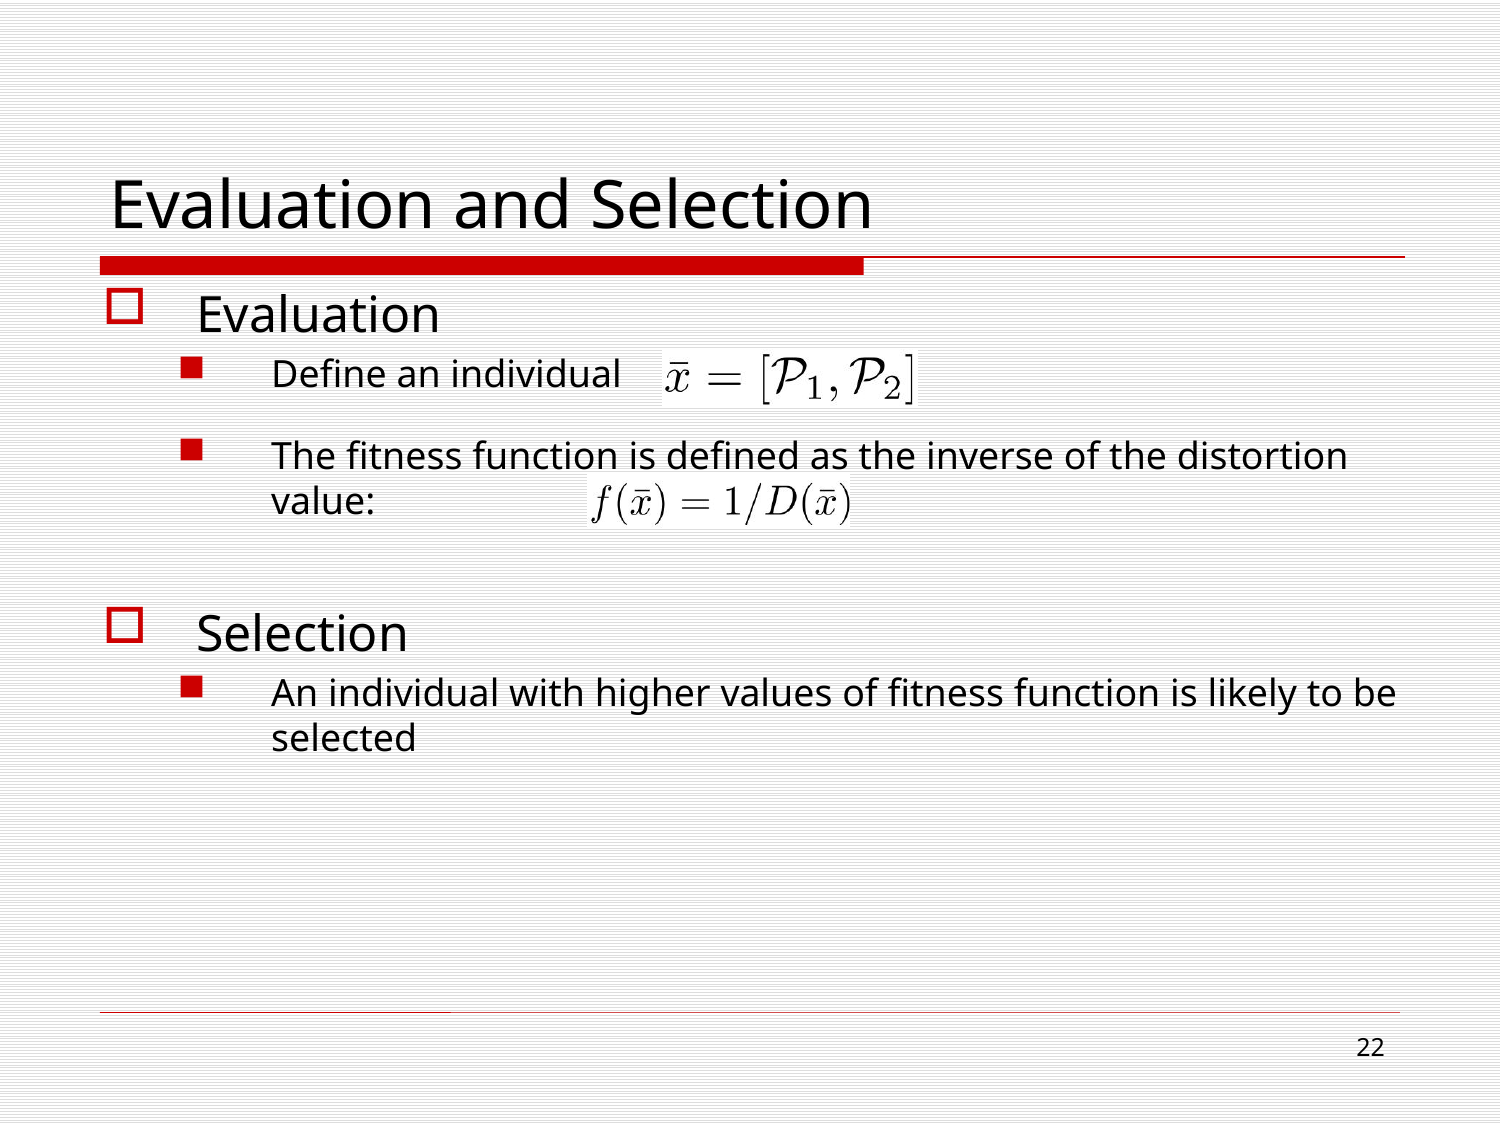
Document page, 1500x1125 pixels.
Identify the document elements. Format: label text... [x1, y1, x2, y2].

picture [587, 474, 851, 529]
picture [662, 349, 918, 406]
text_box Evaluation and Selection [94, 49, 1407, 250]
slide_number 22 [1074, 1024, 1400, 1103]
text_box Evaluation Define an individual The fitness function is defined as the inverse of the distortion value: Selection An individual with higher values of fitness function is likely to be selected [87, 275, 1425, 1000]
